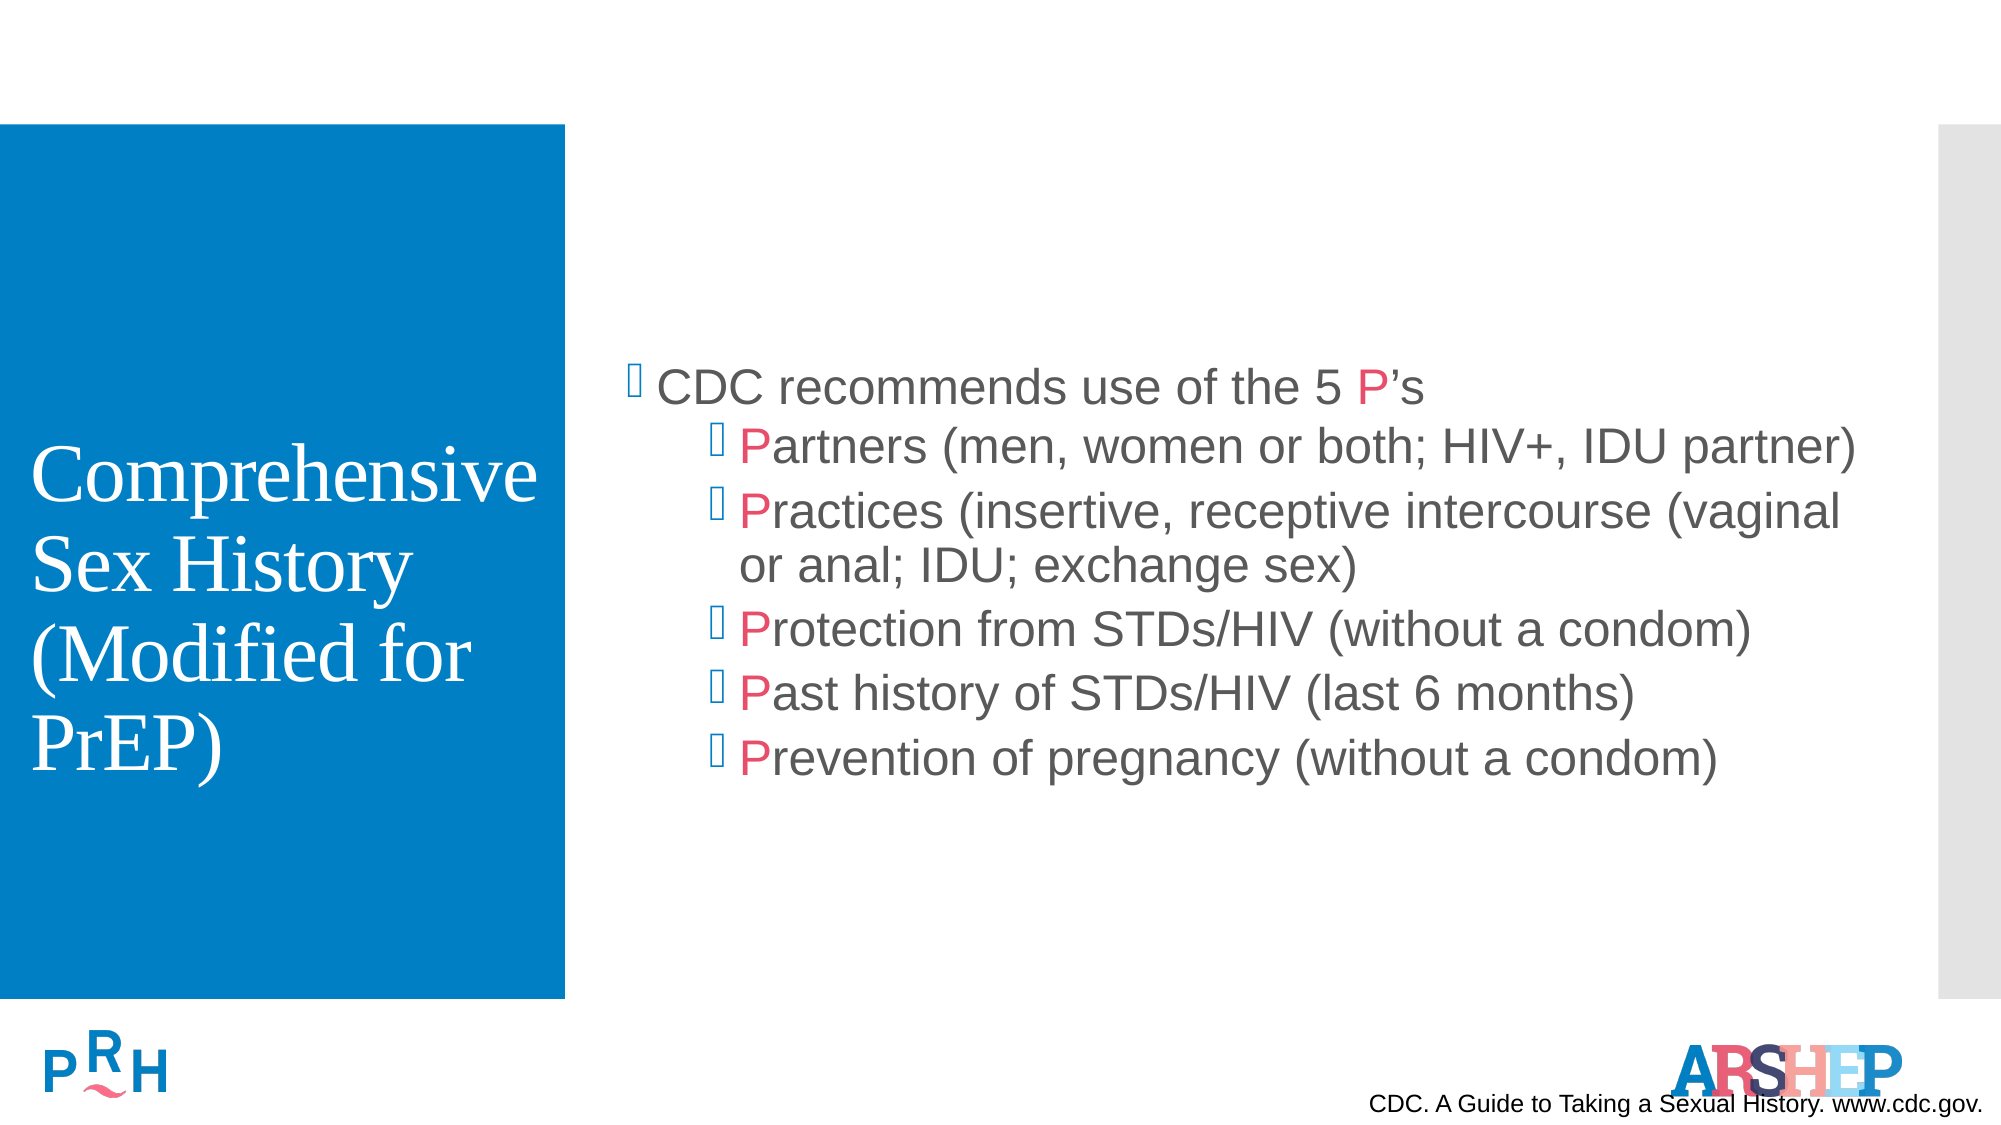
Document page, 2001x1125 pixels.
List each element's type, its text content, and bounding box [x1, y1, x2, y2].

title Comprehensive Sex History (Modified for PrEP) [15, 231, 611, 987]
list CDC recommends use of the 5 P’s Partners (men, women or both; HIV+, IDU partner) Practices (insertive, receptive intercourse (vaginal or anal; IDU; exchange sex) Protection from STDs/HIV (without a condom) Past history of STDs/HIV (last 6 months) Prevention of pregnancy (without a condom) [611, 219, 1887, 1018]
list CDC. A Guide to Taking a Sexual History. www.cdc.gov. [0, 1018, 2000, 1125]
